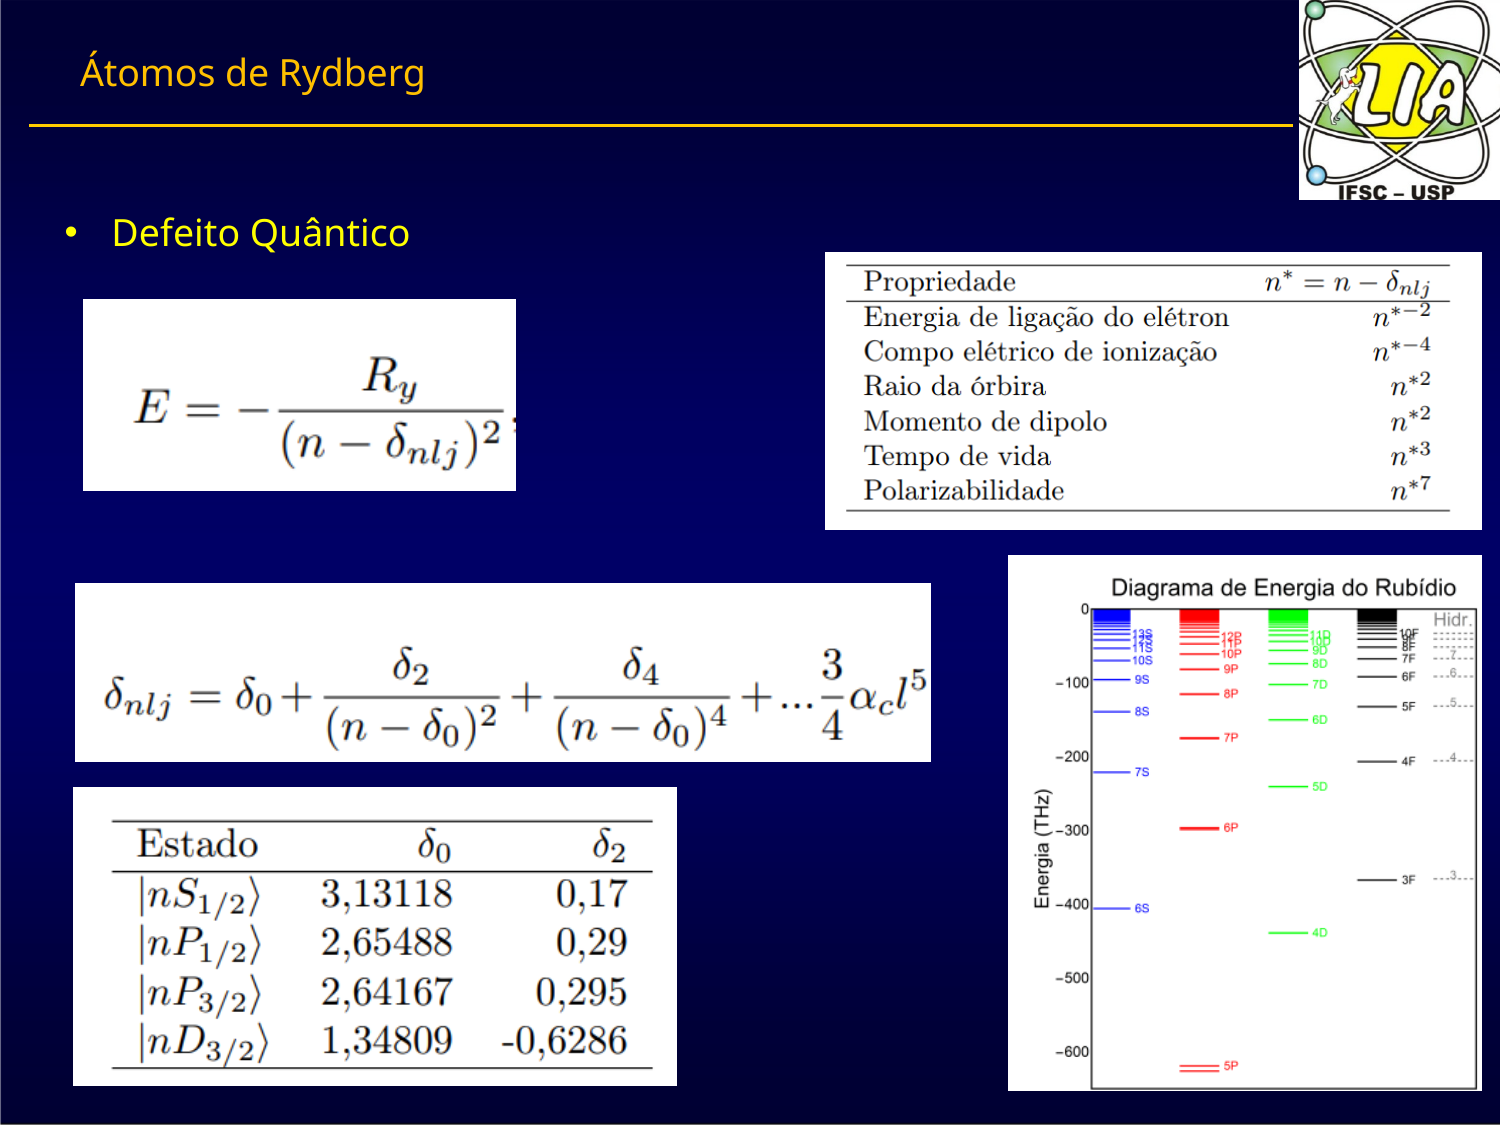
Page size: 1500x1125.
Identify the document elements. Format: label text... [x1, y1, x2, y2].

text_box Defeito Quântico [62, 206, 700, 1008]
title Átomos de Rydberg [78, 47, 1245, 238]
picture [0, 0, 1500, 1125]
